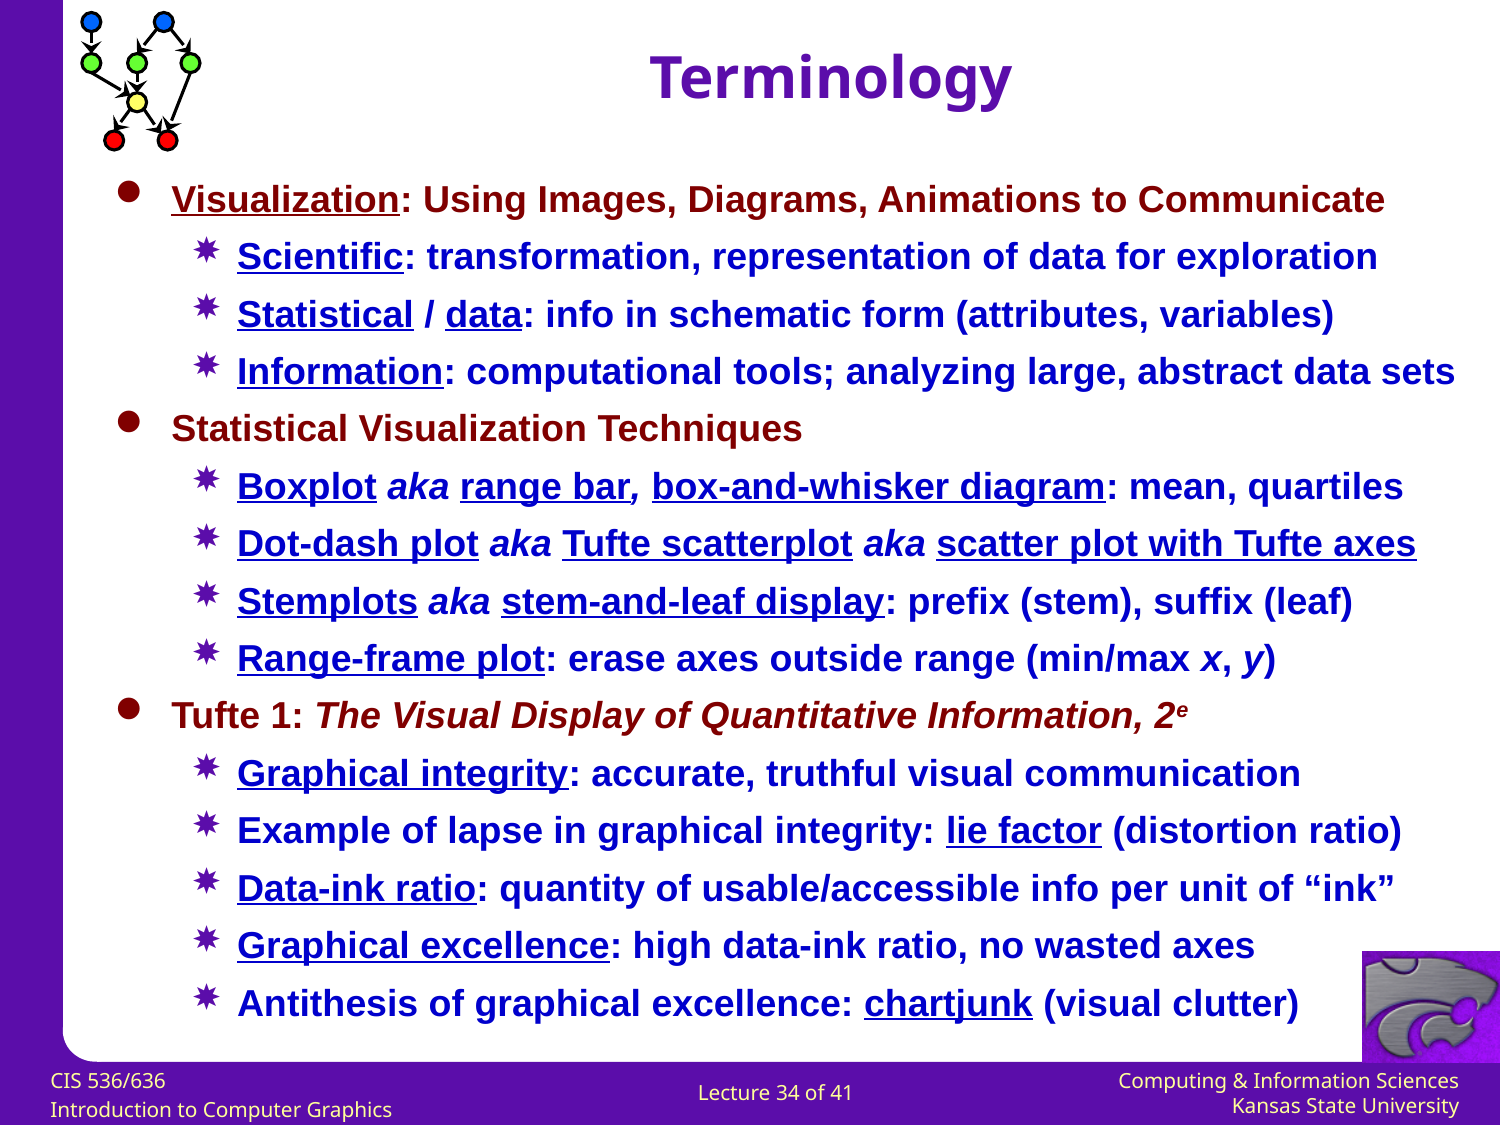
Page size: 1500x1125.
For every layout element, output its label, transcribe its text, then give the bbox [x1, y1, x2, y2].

text_box Terminology [187, 12, 1475, 138]
text_box Visualization: Using Images, Diagrams, Animations to Communicate Scientific: transformation, representation of data for exploration Statistical / data: info in schematic form (attributes, variables) Information: computational tools; analyzing large, abstract data sets Statistical Visualization Techniques Boxplot aka range bar, box-and-whisker diagram: mean, quartiles Dot-dash plot aka Tufte scatterplot aka scatter plot with Tufte axes Stemplots aka stem-and-leaf display: prefix (stem), suffix (leaf) Range-frame plot: erase axes outside range (min/max x, y) Tufte 1: The Visual Display of Quantitative Information, 2e Graphical integrity: accurate, truthful visual communication Example of lapse in graphical integrity: lie factor (distortion ratio) Data-ink ratio: quantity of usable/accessible info per unit of “ink” Graphical excellence: high data-ink ratio, no wasted axes Antithesis of graphical excellence: chartjunk (visual clutter) [99, 162, 1475, 1050]
picture [1362, 951, 1500, 1063]
